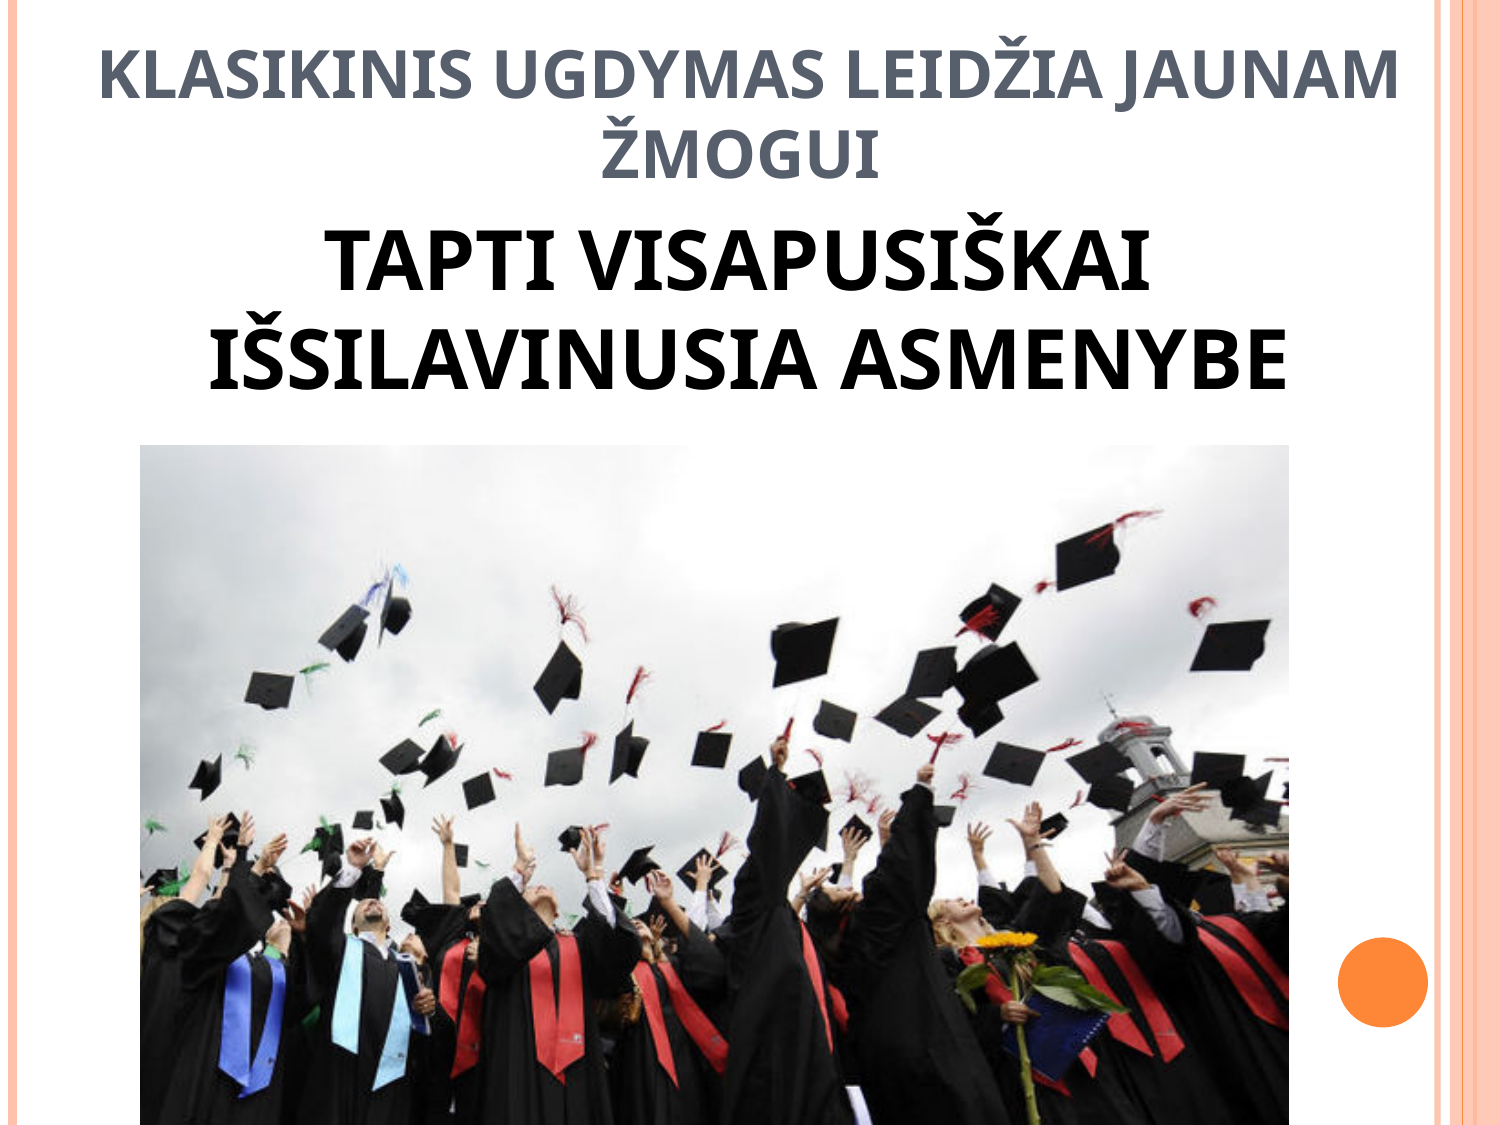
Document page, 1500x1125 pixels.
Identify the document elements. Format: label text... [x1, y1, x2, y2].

picture [140, 445, 1290, 1125]
title Klasikinis ugdymas LEIDŽIA JAUNAM ŽMOGUI [0, 0, 1500, 200]
list TAPTI VISAPUSIŠKAI IŠSILAVINUSIA ASMENYBE [0, 199, 1477, 1062]
